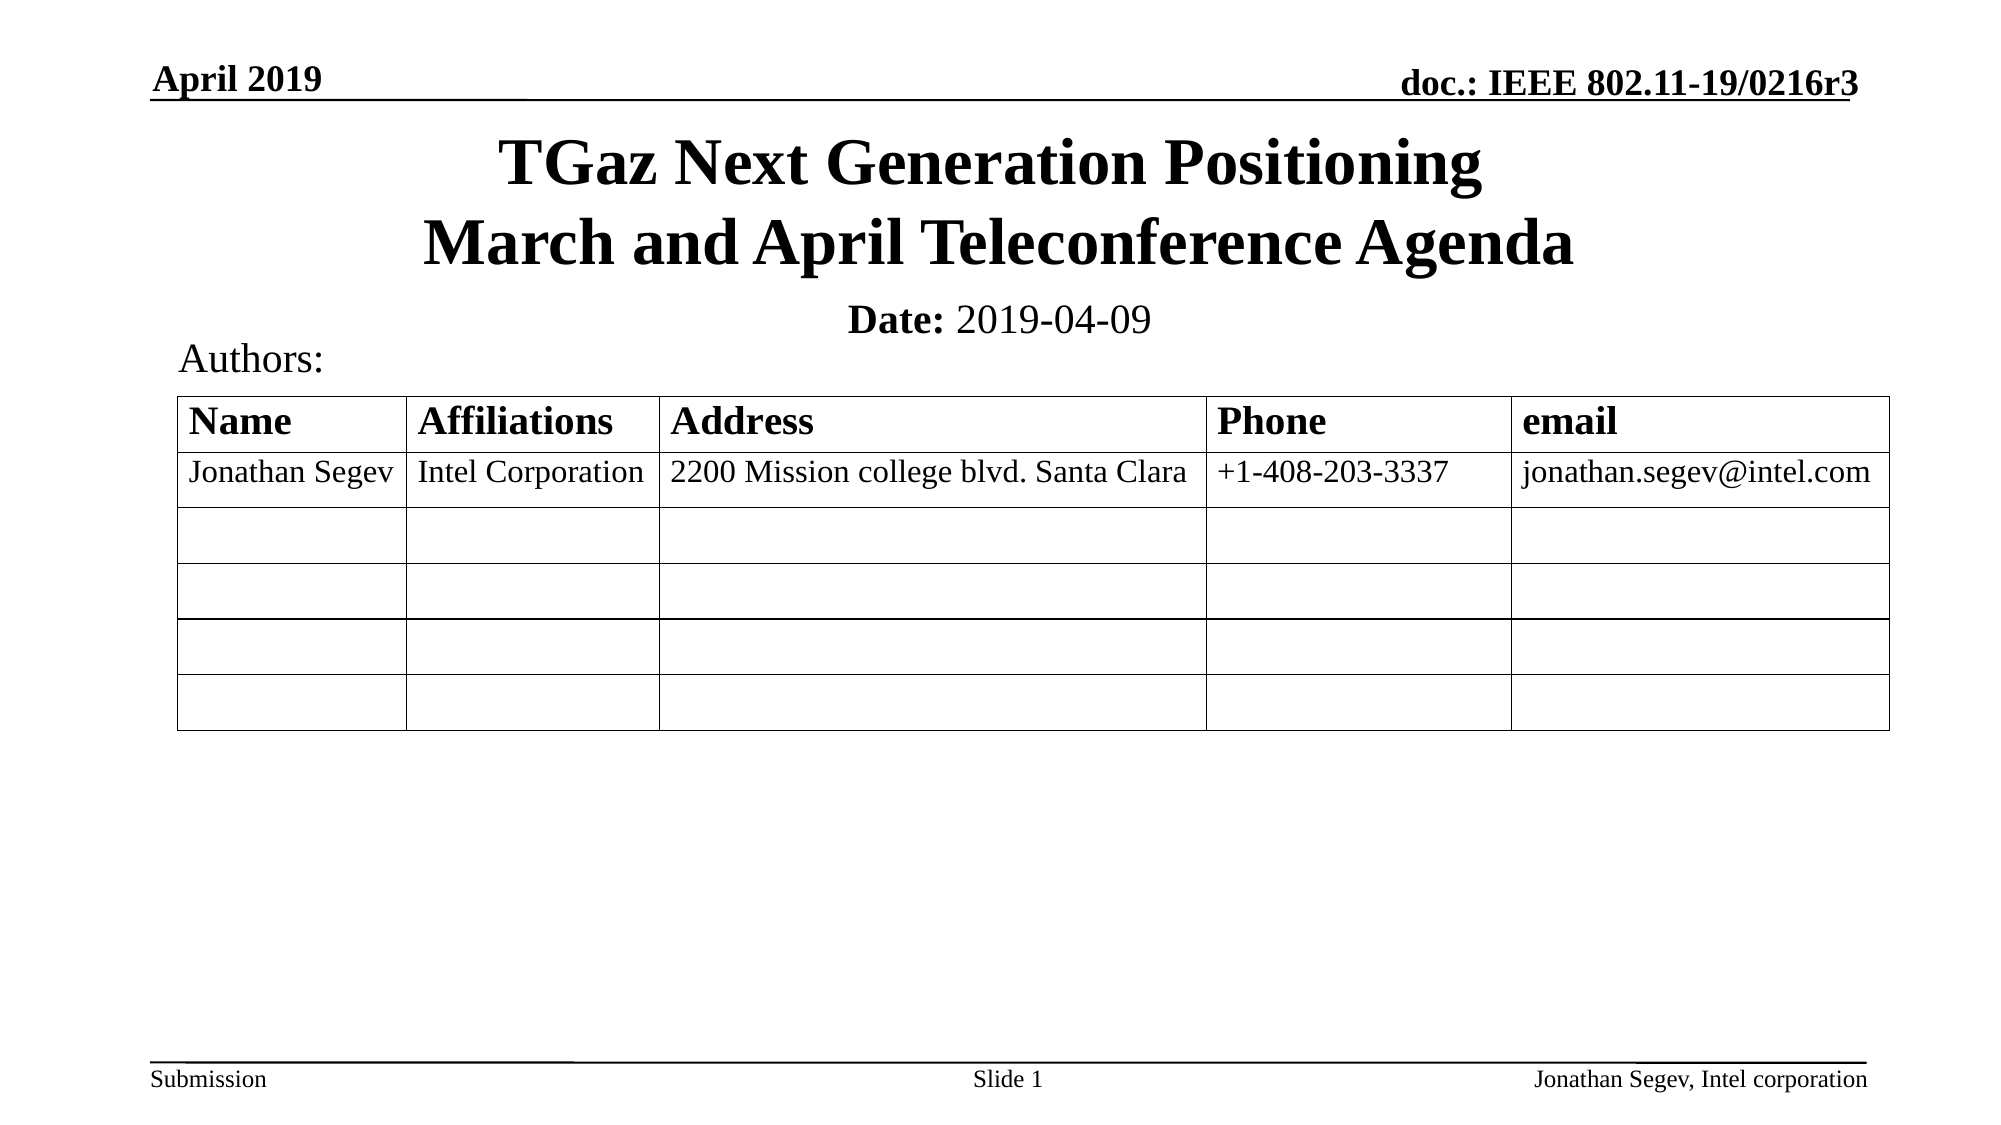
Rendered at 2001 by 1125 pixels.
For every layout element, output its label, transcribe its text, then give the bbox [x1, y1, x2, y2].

title TGaz Next Generation Positioning March and April Teleconference Agenda [149, 76, 1851, 319]
footer Jonathan Segev, Intel corporation [1171, 1061, 1869, 1093]
subtitle Date: 2019-04-09 [299, 283, 1701, 363]
text_box Authors: [162, 323, 401, 387]
slide_number Slide 1 [950, 1061, 1067, 1123]
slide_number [152, 54, 563, 100]
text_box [162, 396, 1907, 800]
